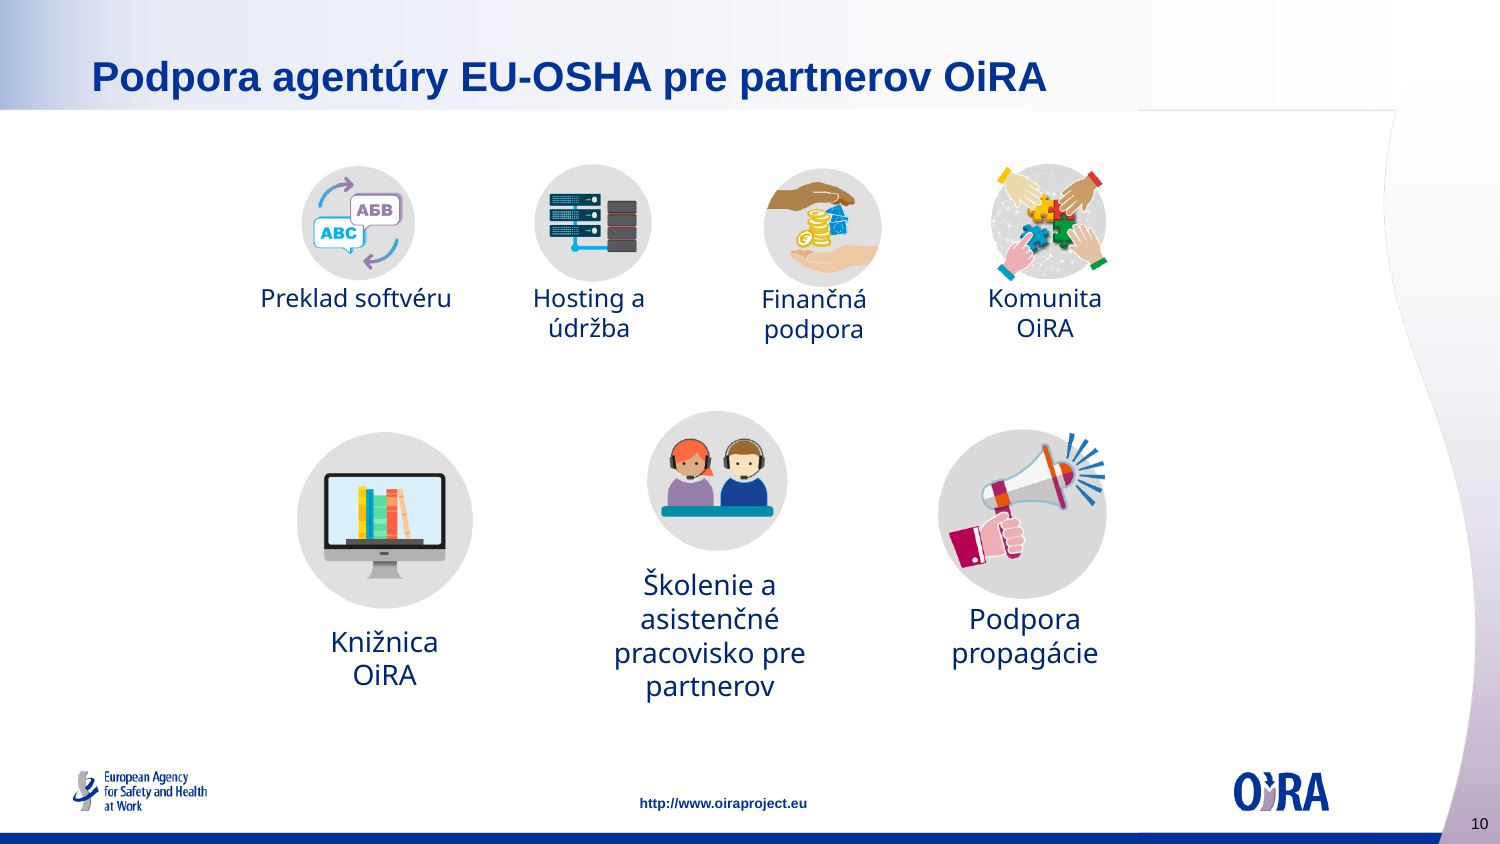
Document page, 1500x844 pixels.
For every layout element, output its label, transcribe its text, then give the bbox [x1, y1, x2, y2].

text_box Knižnica OiRA [288, 616, 482, 699]
text_box Hosting a údržba [475, 275, 704, 350]
text_box Preklad softvéru [242, 275, 471, 320]
title Podpora agentúry EU-OSHA pre partnerov OiRA [76, 32, 1270, 93]
text_box Podpora propagácie [893, 593, 1157, 677]
text_box Komunita OiRA [941, 275, 1150, 350]
picture [0, 0, 1500, 844]
text_box Finančná podpora [700, 276, 929, 351]
text_box Školenie a asistenčné pracovisko pre partnerov [594, 560, 826, 710]
